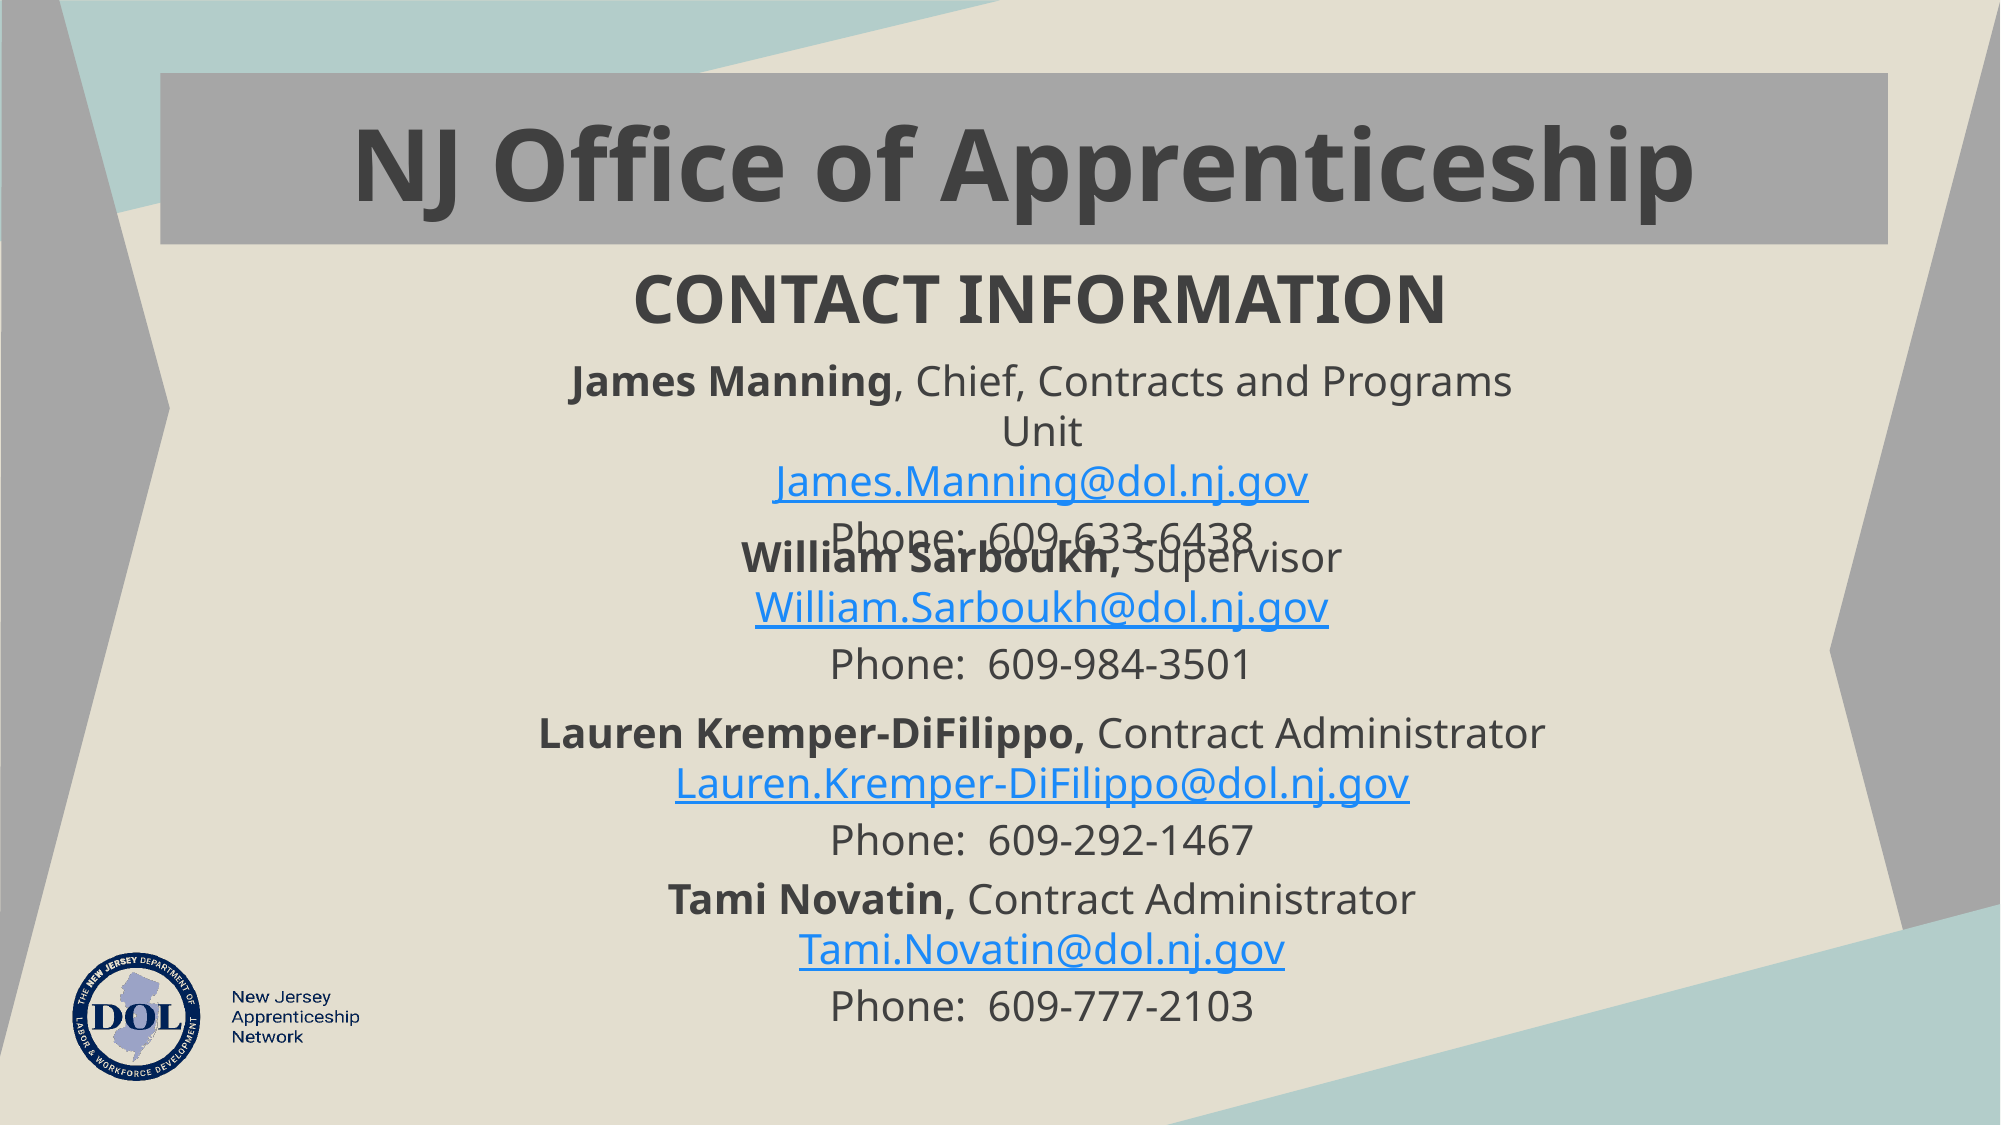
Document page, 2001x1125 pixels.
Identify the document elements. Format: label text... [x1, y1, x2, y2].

text_box CONTACT INFORMATION [617, 249, 1467, 345]
text_box [159, 72, 1889, 246]
text_box Lauren Kremper-DiFilippo, Contract Administrator Lauren.Kremper-DiFilippo@dol.nj.gov Phone: 609-292-1467 [523, 699, 1562, 871]
text_box Tami Novatin, Contract Administrator Tami.Novatin@dol.nj.gov Phone: 609-777-2103 [624, 865, 1460, 1038]
text_box James Manning, Chief, Contracts and Programs Unit James.Manning@dol.nj.gov Phone: 609-633-6438 [527, 347, 1557, 523]
picture [58, 936, 373, 1097]
text_box NJ Office of Apprenticeship [284, 94, 1765, 229]
text_box William Sarboukh, Supervisor William.Sarboukh@dol.nj.gov Phone: 609-984-3501 [498, 523, 1586, 695]
